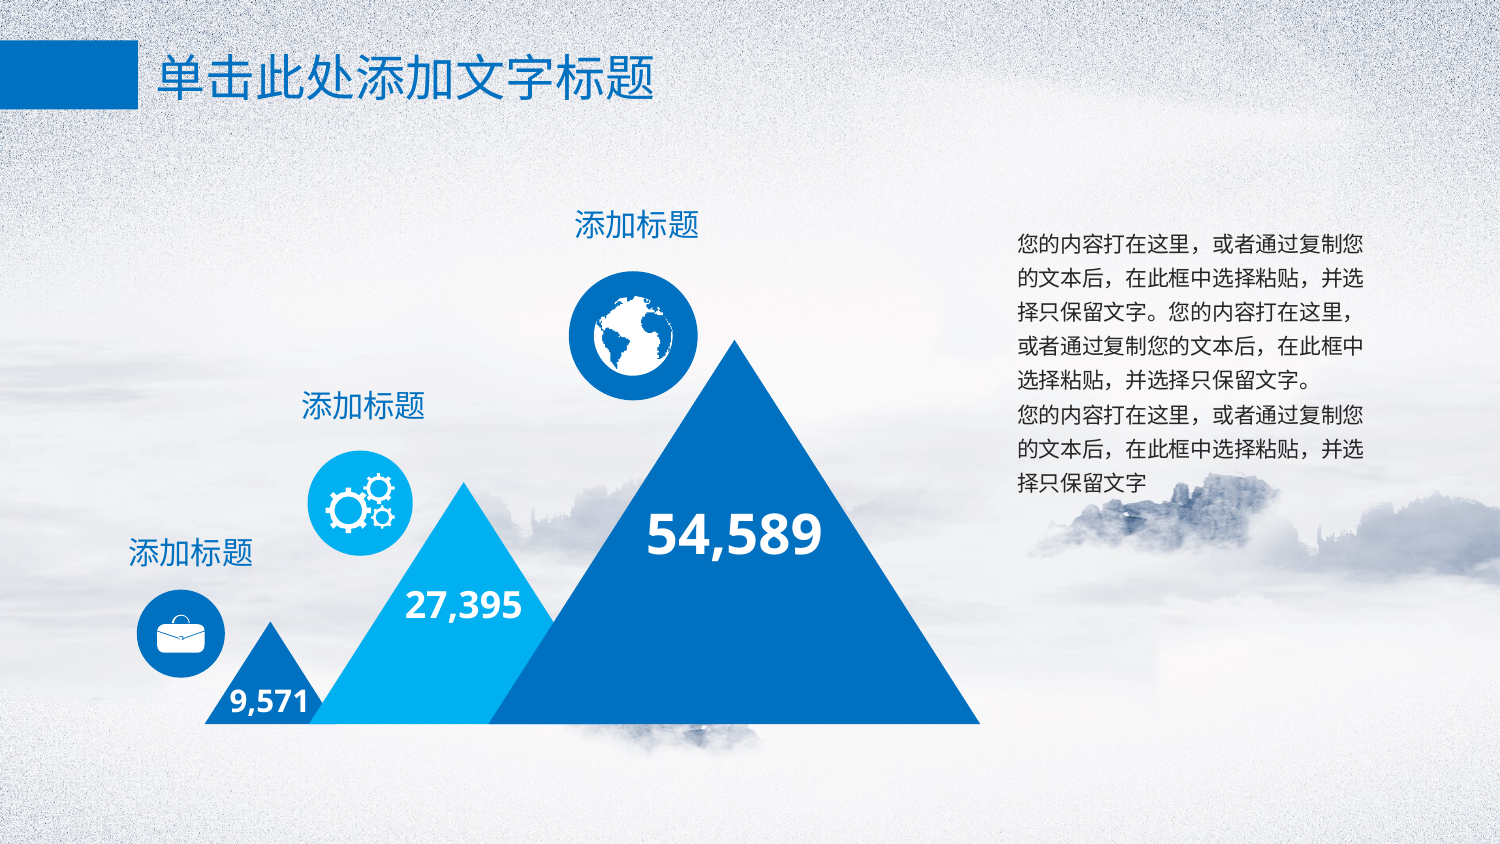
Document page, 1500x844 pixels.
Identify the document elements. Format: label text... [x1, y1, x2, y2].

text_box 添加标题 [113, 526, 269, 579]
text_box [307, 450, 413, 556]
text_box 添加标题 [286, 379, 442, 432]
text_box 您的内容打在这里，或者通过复制您的文本后，在此框中选择粘贴，并选择只保留文字。您的内容打在这里，或者通过复制您的文本后，在此框中选择粘贴，并选择只保留文字。 您的内容打在这里，或者通过复制您的文本后，在此框中选择粘贴，并选择只保留文字 [1002, 215, 1388, 503]
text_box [136, 589, 225, 678]
picture [0, 0, 1500, 844]
text_box 27,395 [308, 482, 553, 725]
text_box 9,571 [204, 621, 322, 725]
text_box 54,589 [488, 339, 981, 725]
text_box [568, 271, 698, 401]
text_box 添加标题 [559, 197, 715, 250]
